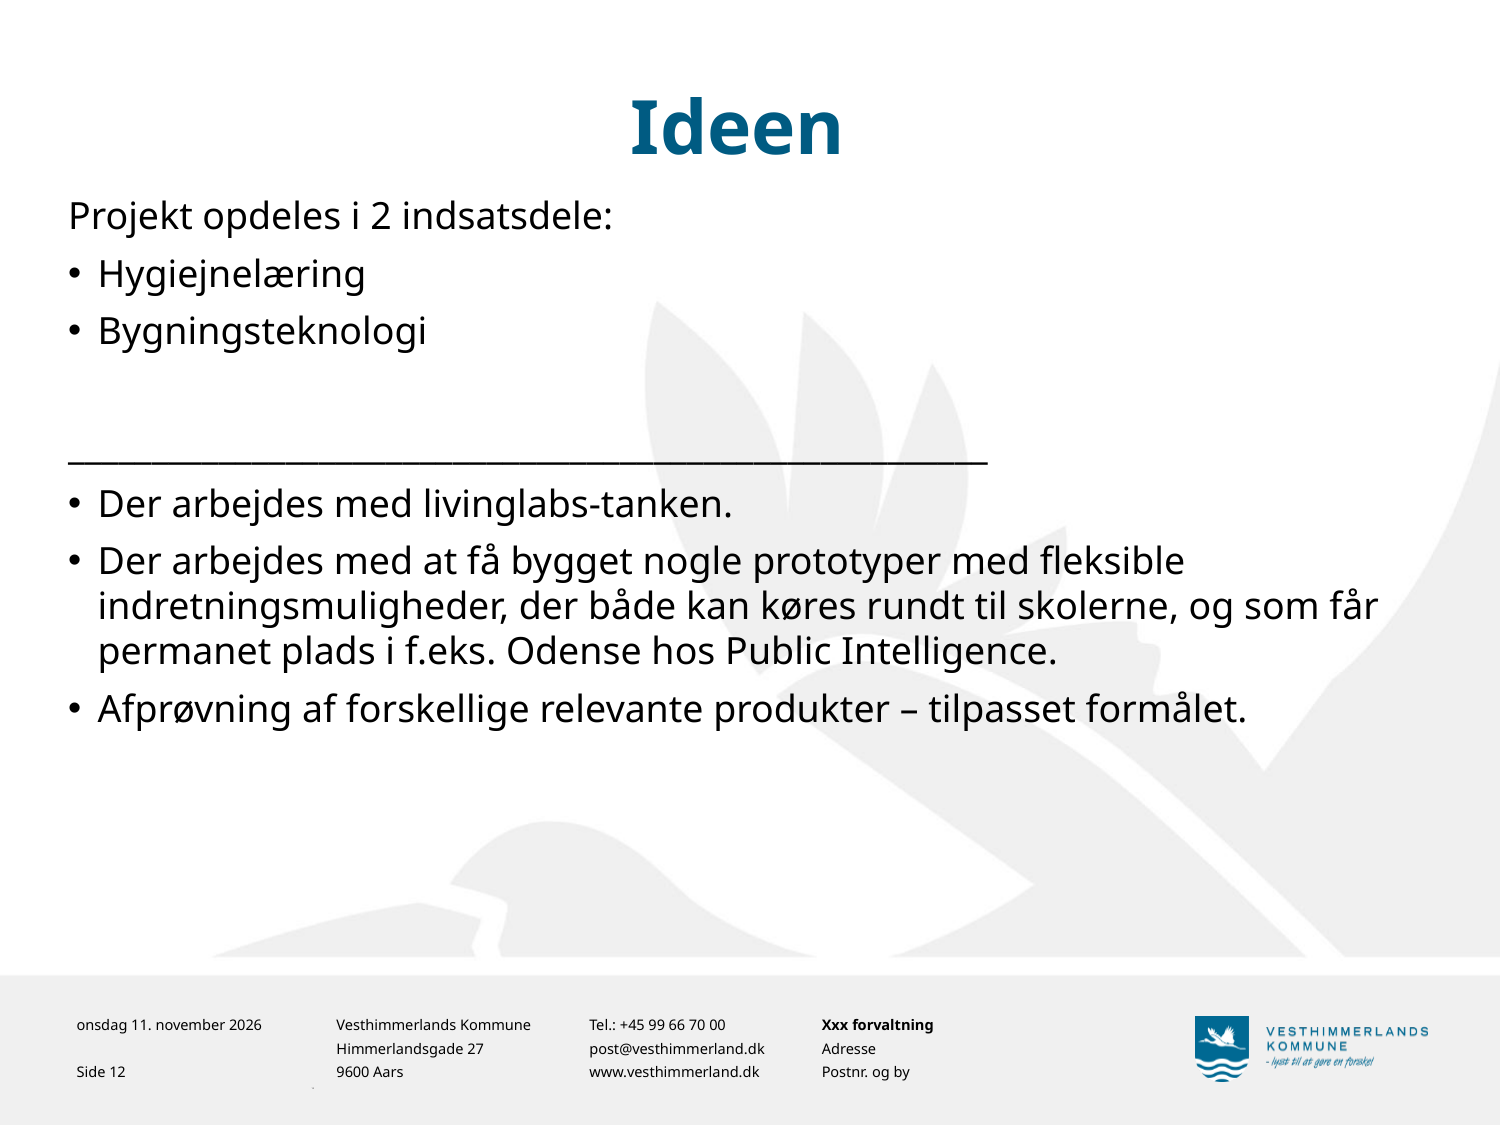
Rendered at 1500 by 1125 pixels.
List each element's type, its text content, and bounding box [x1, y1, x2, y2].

list Projekt opdeles i 2 indsatsdele: Hygiejnelæring Bygningsteknologi _______________________________________________________ Der arbejdes med livinglabs-tanken. Der arbejdes med at få bygget nogle prototyper med fleksible indretningsmuligheder, der både kan køres rundt til skolerne, og som får permanet plads i f.eks. Odense hos Public Intelligence. Afprøvning af forskellige relevante produkter – tilpasset formålet. [53, 184, 1424, 929]
picture [0, 191, 1500, 1125]
title Ideen [53, 30, 1424, 184]
